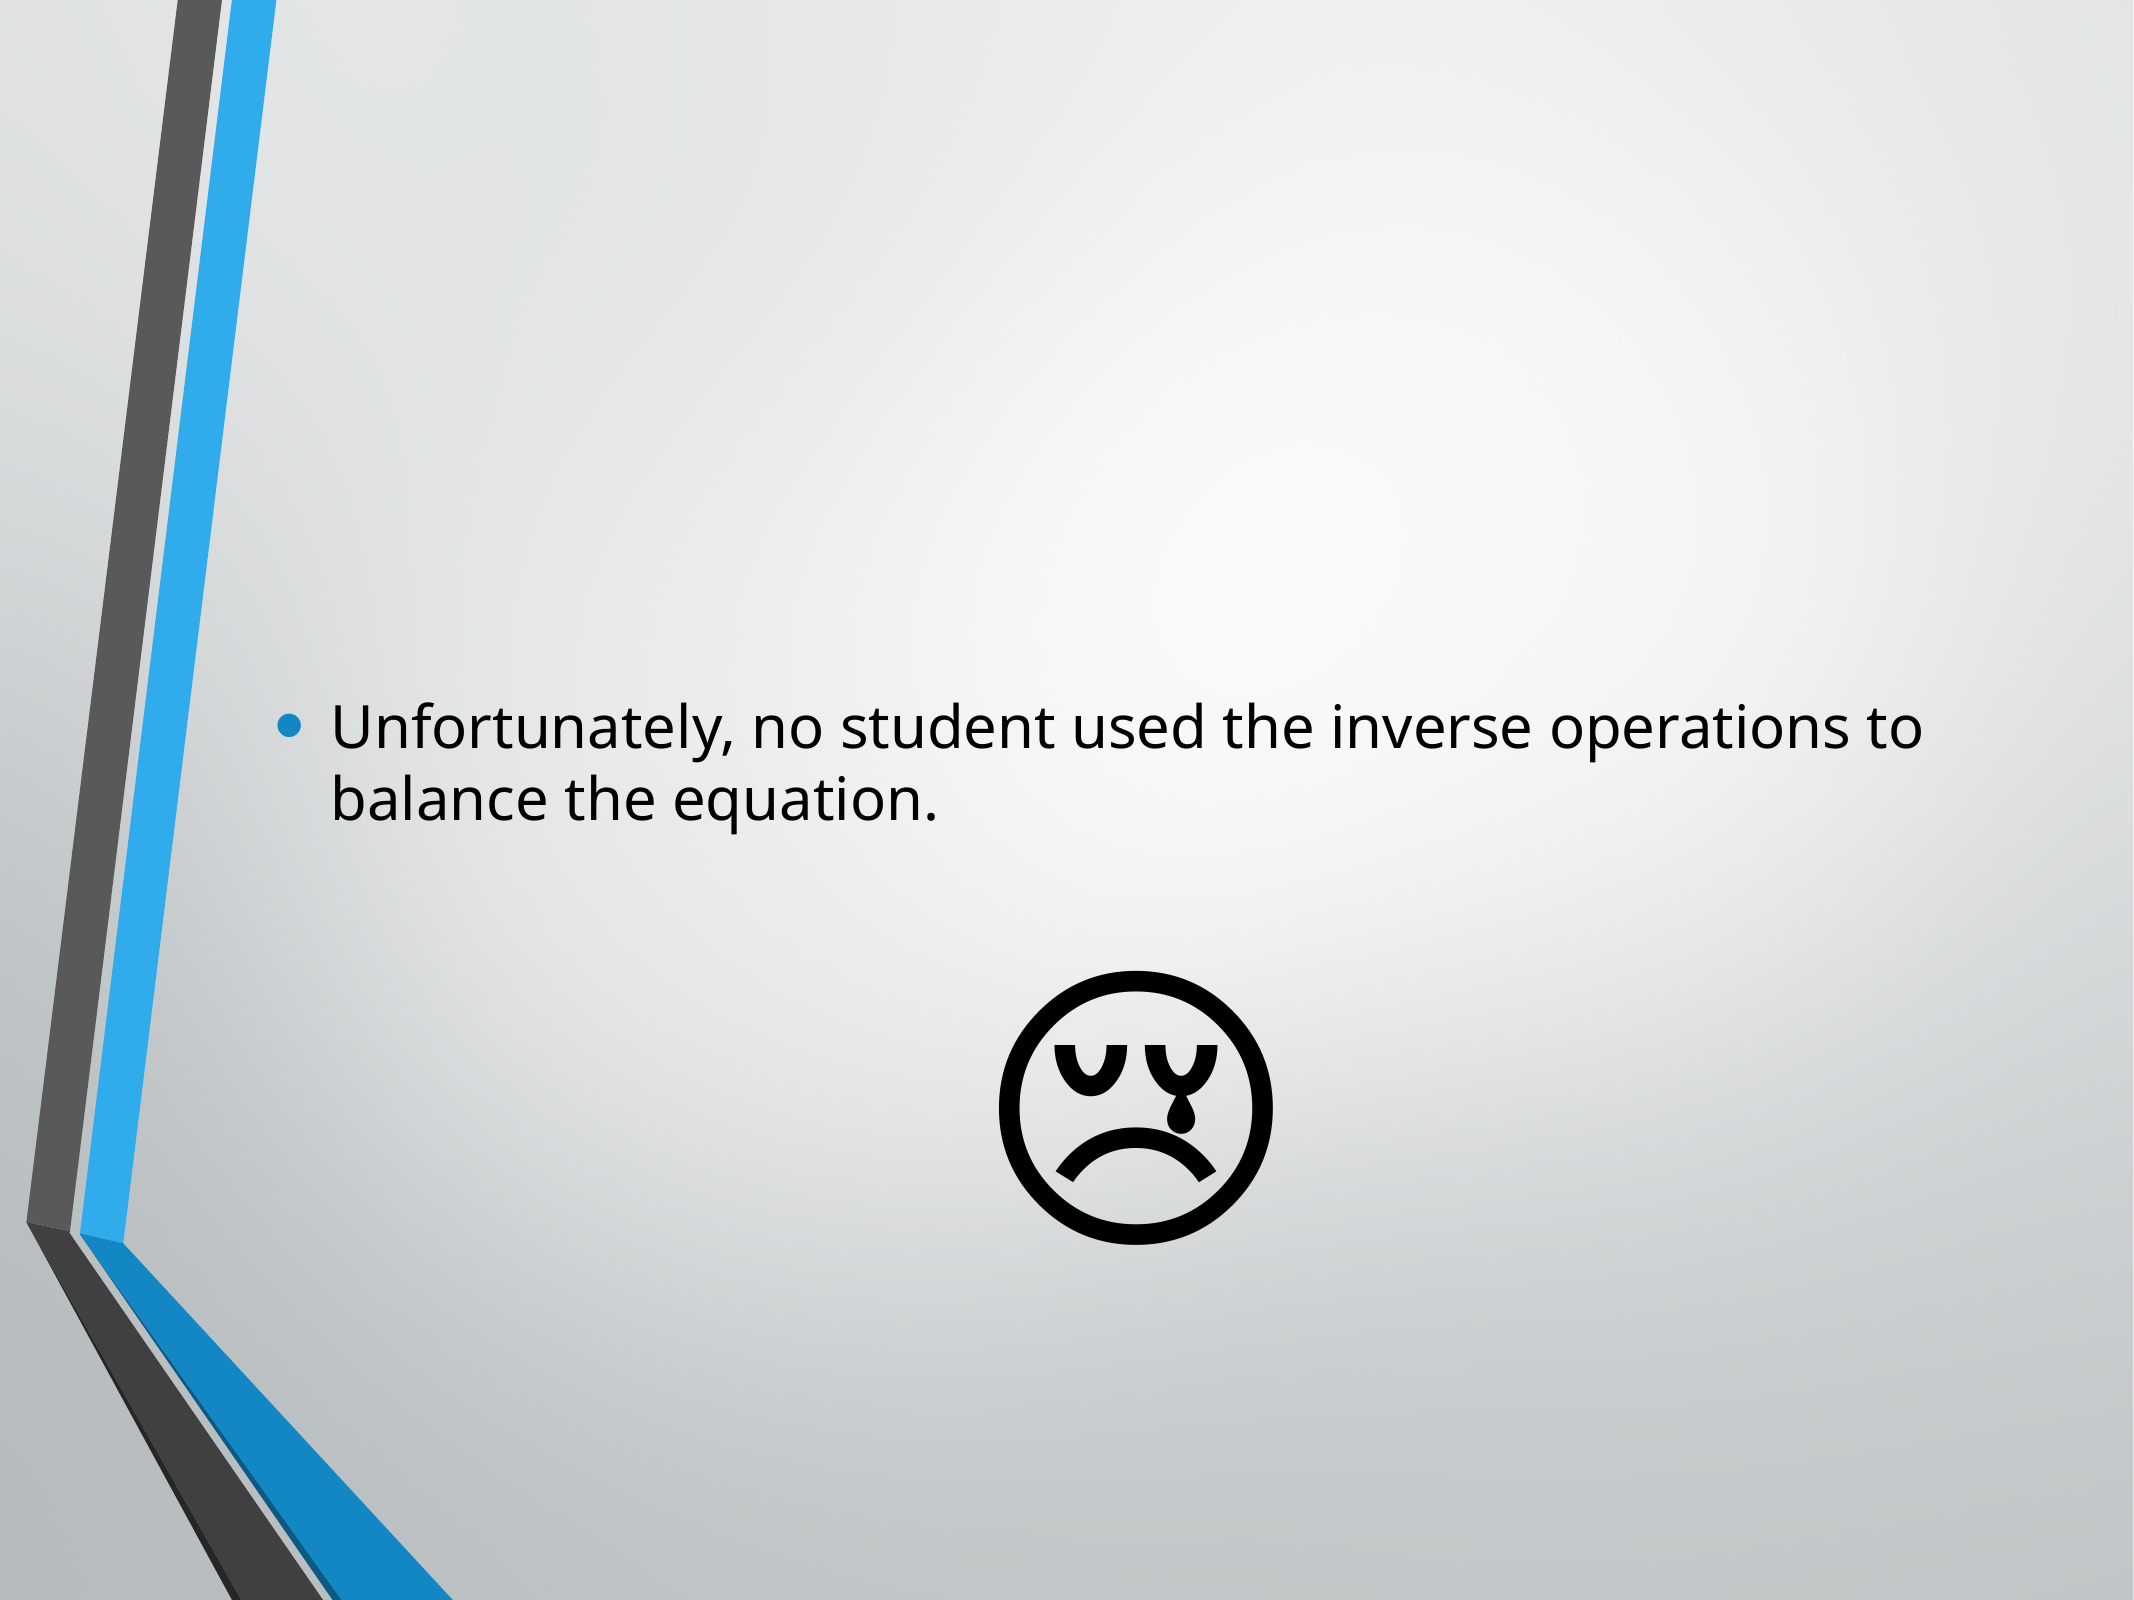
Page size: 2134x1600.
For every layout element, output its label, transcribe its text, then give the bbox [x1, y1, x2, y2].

list Unfortunately, no student used the inverse operations to balance the equation. 😢 [259, 622, 2013, 1352]
